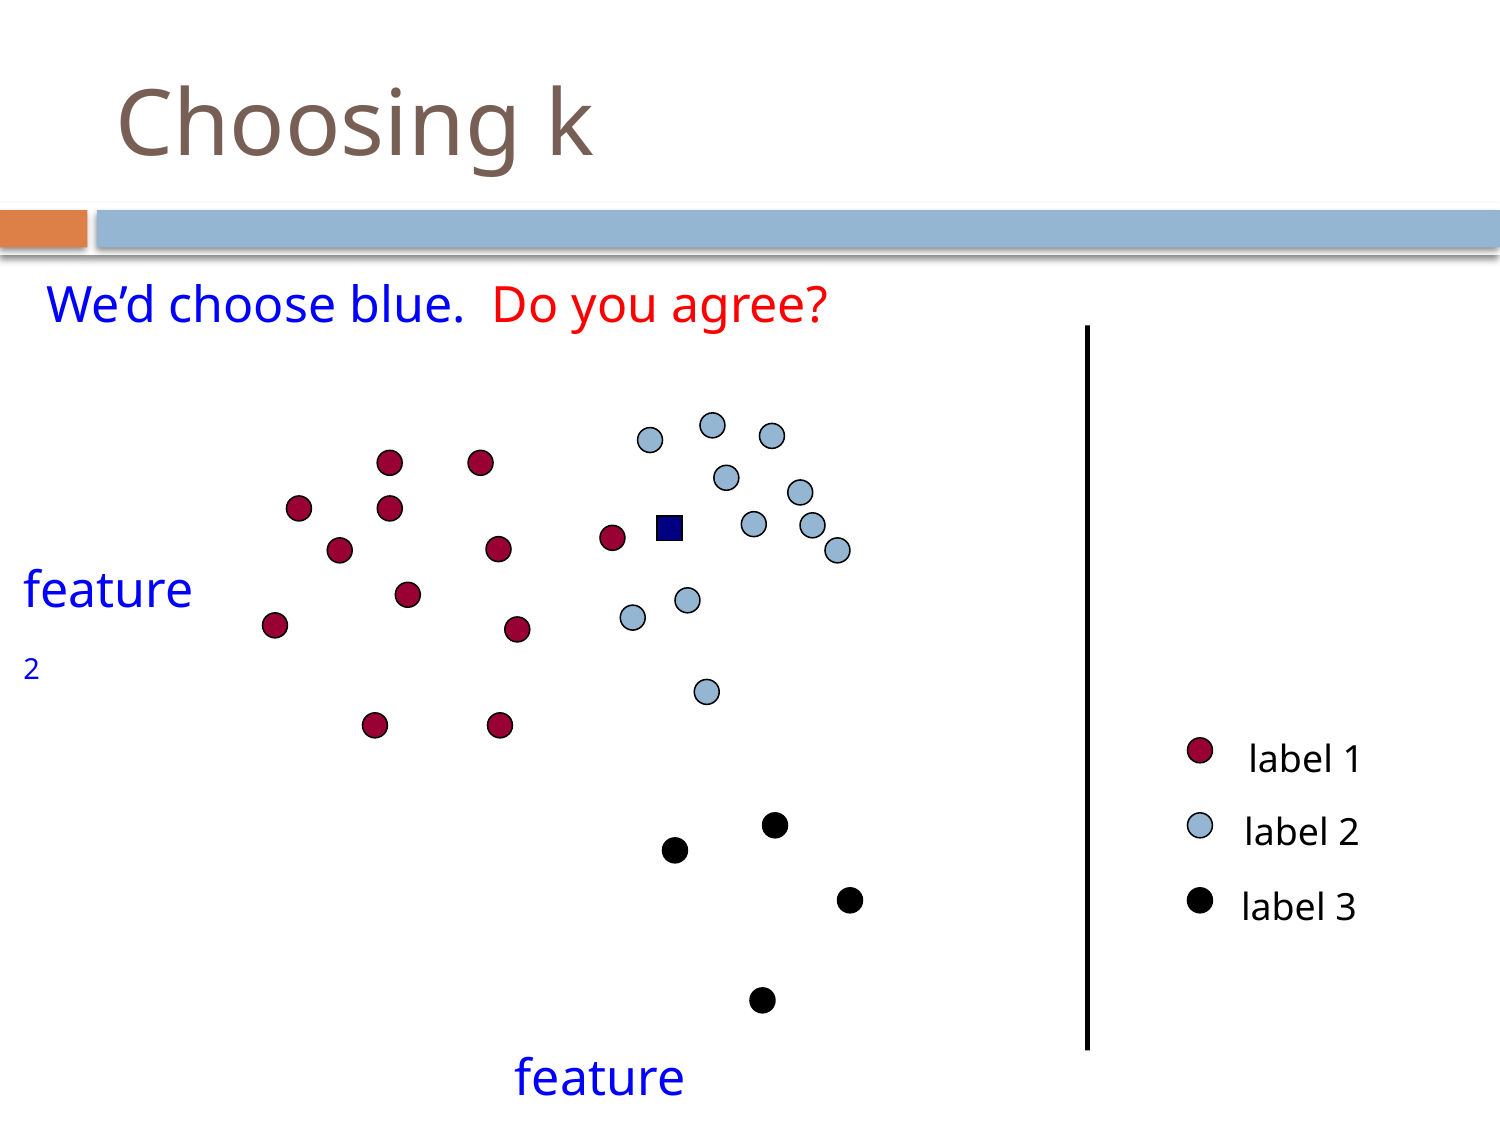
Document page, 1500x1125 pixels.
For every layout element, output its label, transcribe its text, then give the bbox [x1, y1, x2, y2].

text_box label 3 [1226, 875, 1373, 936]
text_box [620, 605, 646, 631]
text_box [787, 479, 813, 505]
text_box [377, 450, 403, 476]
text_box [762, 812, 788, 838]
text_box [504, 616, 530, 642]
text_box [637, 427, 663, 453]
text_box [468, 450, 494, 476]
text_box label 2 [1229, 800, 1376, 861]
text_box [486, 536, 512, 562]
text_box [1187, 737, 1213, 763]
text_box [699, 412, 725, 438]
text_box [837, 887, 863, 913]
text_box [759, 423, 785, 449]
text_box We’d choose blue. Do you agree? [31, 264, 843, 340]
text_box [487, 712, 513, 738]
text_box feature2 [8, 549, 209, 693]
text_box [741, 511, 767, 537]
text_box [1187, 812, 1213, 838]
text_box [713, 465, 739, 491]
text_box [1187, 887, 1213, 913]
text_box [694, 679, 720, 705]
text_box [675, 587, 700, 613]
text_box label 1 [1233, 727, 1380, 788]
title Choosing k [100, 37, 1438, 200]
text_box [286, 495, 312, 521]
text_box [362, 712, 388, 738]
text_box [327, 537, 353, 563]
text_box [750, 987, 775, 1013]
text_box [825, 537, 850, 563]
text_box [262, 612, 288, 638]
text_box [377, 495, 403, 521]
text_box [600, 525, 625, 551]
text_box [656, 515, 682, 541]
text_box [395, 582, 421, 608]
text_box [800, 512, 826, 538]
text_box [662, 837, 688, 863]
text_box feature1 [500, 1037, 700, 1125]
